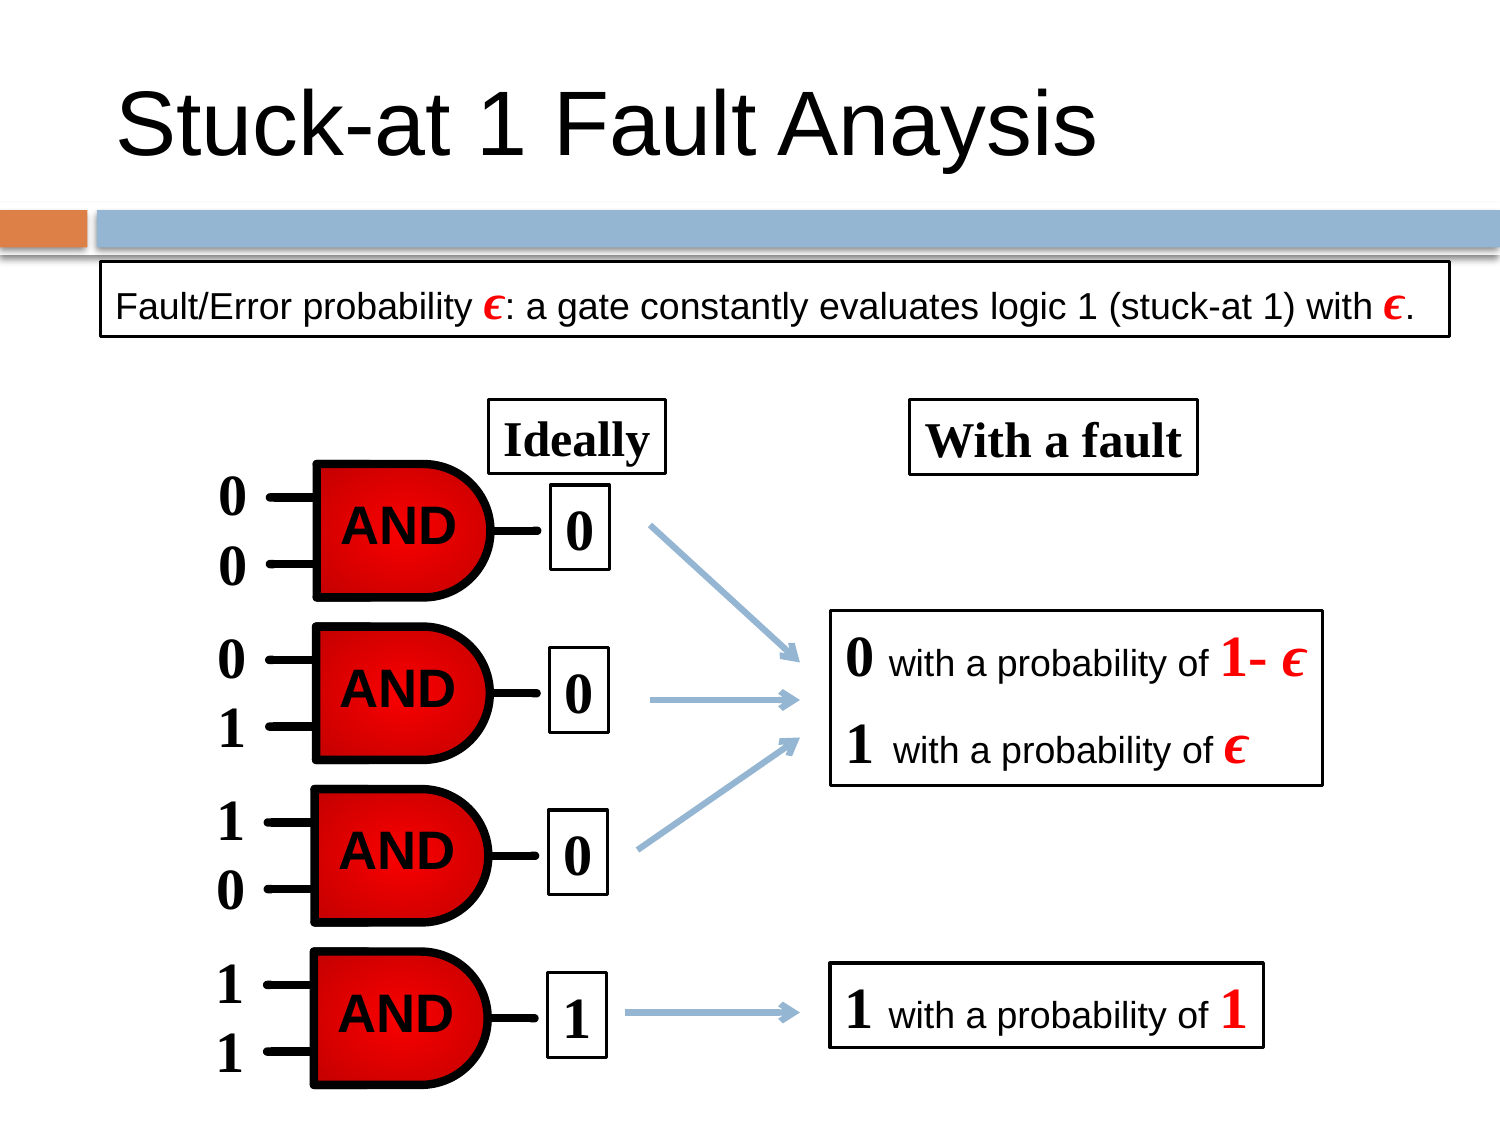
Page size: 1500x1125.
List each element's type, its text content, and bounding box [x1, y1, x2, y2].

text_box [256, 437, 551, 600]
text_box 1 [200, 1006, 248, 1092]
text_box 0 [201, 844, 248, 929]
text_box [649, 524, 801, 663]
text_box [256, 599, 550, 763]
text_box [254, 762, 549, 926]
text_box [254, 924, 548, 1125]
text_box 1 with a probability of 1 [828, 961, 1265, 1049]
text_box 0 with a probability of 1- ϵ 1 with a probability of ϵ [829, 609, 1324, 787]
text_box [637, 737, 801, 851]
text_box 1 [200, 937, 248, 1006]
text_box 0 [555, 808, 609, 896]
text_box 0 [202, 612, 250, 681]
text_box 0 [203, 450, 251, 519]
text_box 0 [203, 519, 251, 604]
text_box With a fault [908, 398, 1199, 476]
text_box Fault/Error probability ϵ: a gate constantly evaluates logic 1 (stuck-at 1) with ϵ. [99, 260, 1451, 338]
title Stuck-at 1 Fault Anaysis [100, 37, 1438, 200]
text_box 1 [201, 774, 248, 844]
text_box 1 [202, 681, 250, 767]
text_box 0 [555, 483, 611, 571]
text_box Ideally [487, 398, 667, 475]
text_box 0 [556, 646, 610, 734]
text_box 1 [552, 971, 608, 1059]
